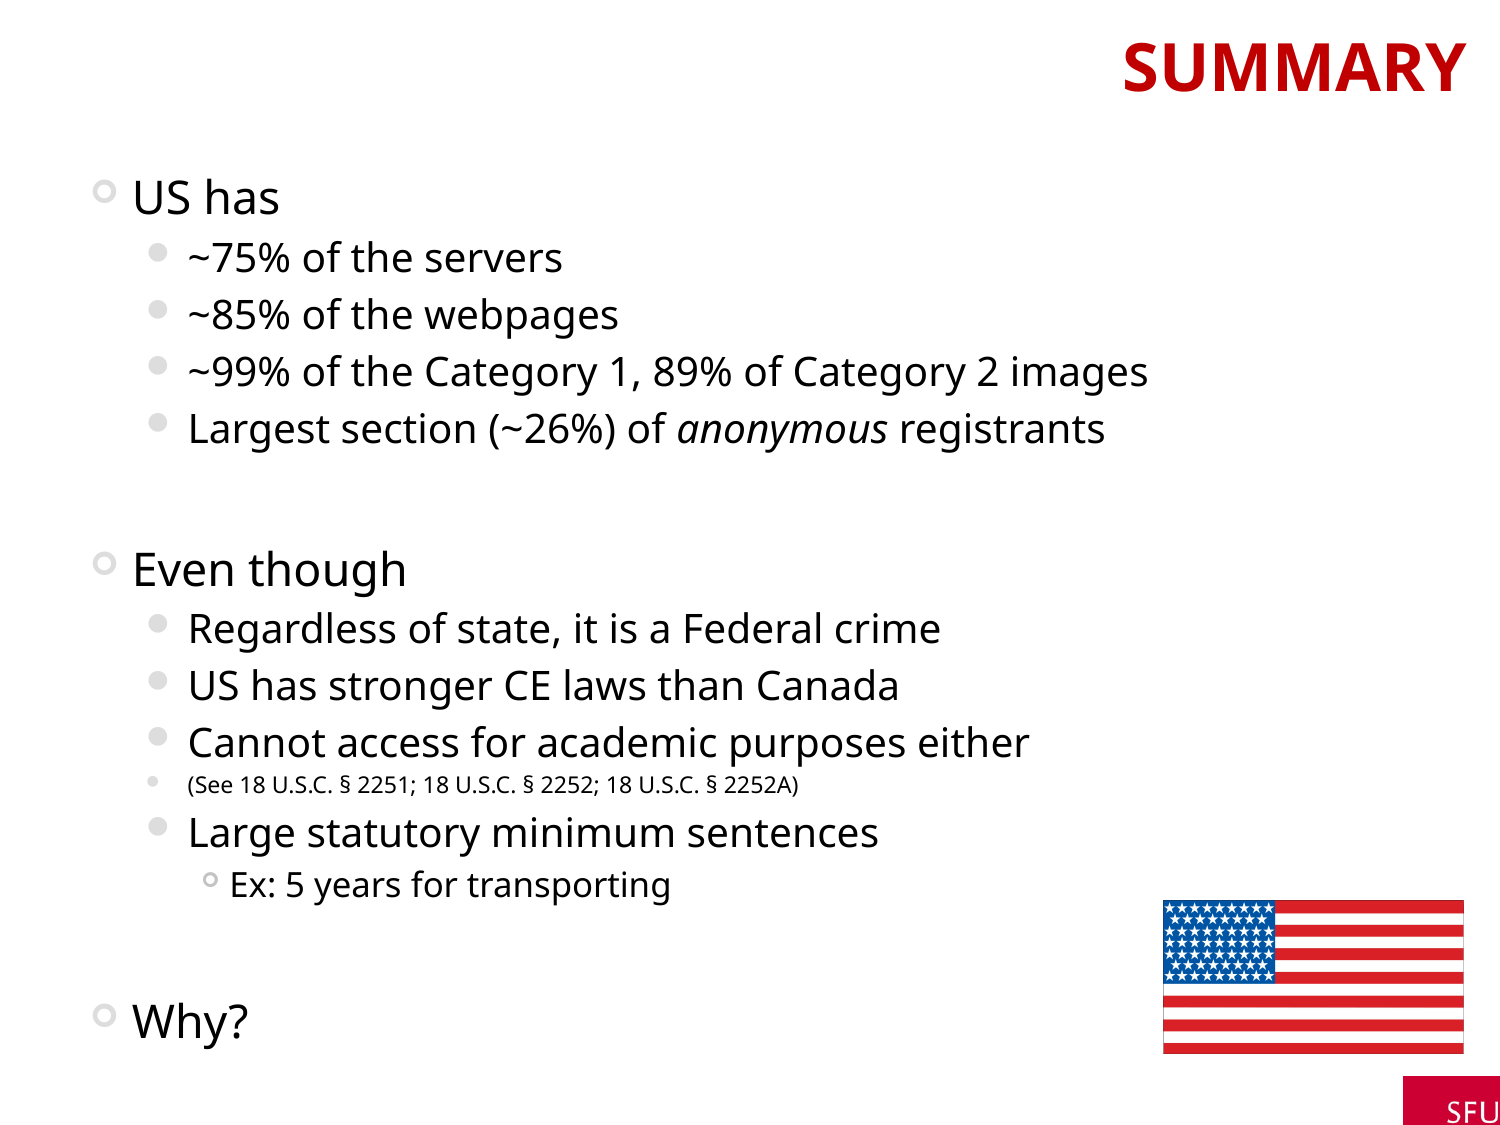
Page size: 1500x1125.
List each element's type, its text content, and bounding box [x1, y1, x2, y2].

title Summary [29, 20, 1483, 113]
picture [1162, 899, 1464, 1055]
list US has ~75% of the servers ~85% of the webpages ~99% of the Category 1, 89% of Category 2 images Largest section (~26%) of anonymous registrants Even though Regardless of state, it is a Federal crime US has stronger CE laws than Canada Cannot access for academic purposes either (See 18 U.S.C. § 2251; 18 U.S.C. § 2252; 18 U.S.C. § 2252A) Large statutory minimum sentences Ex: 5 years for transporting Why? [75, 160, 1429, 1062]
picture [1403, 1076, 1500, 1125]
